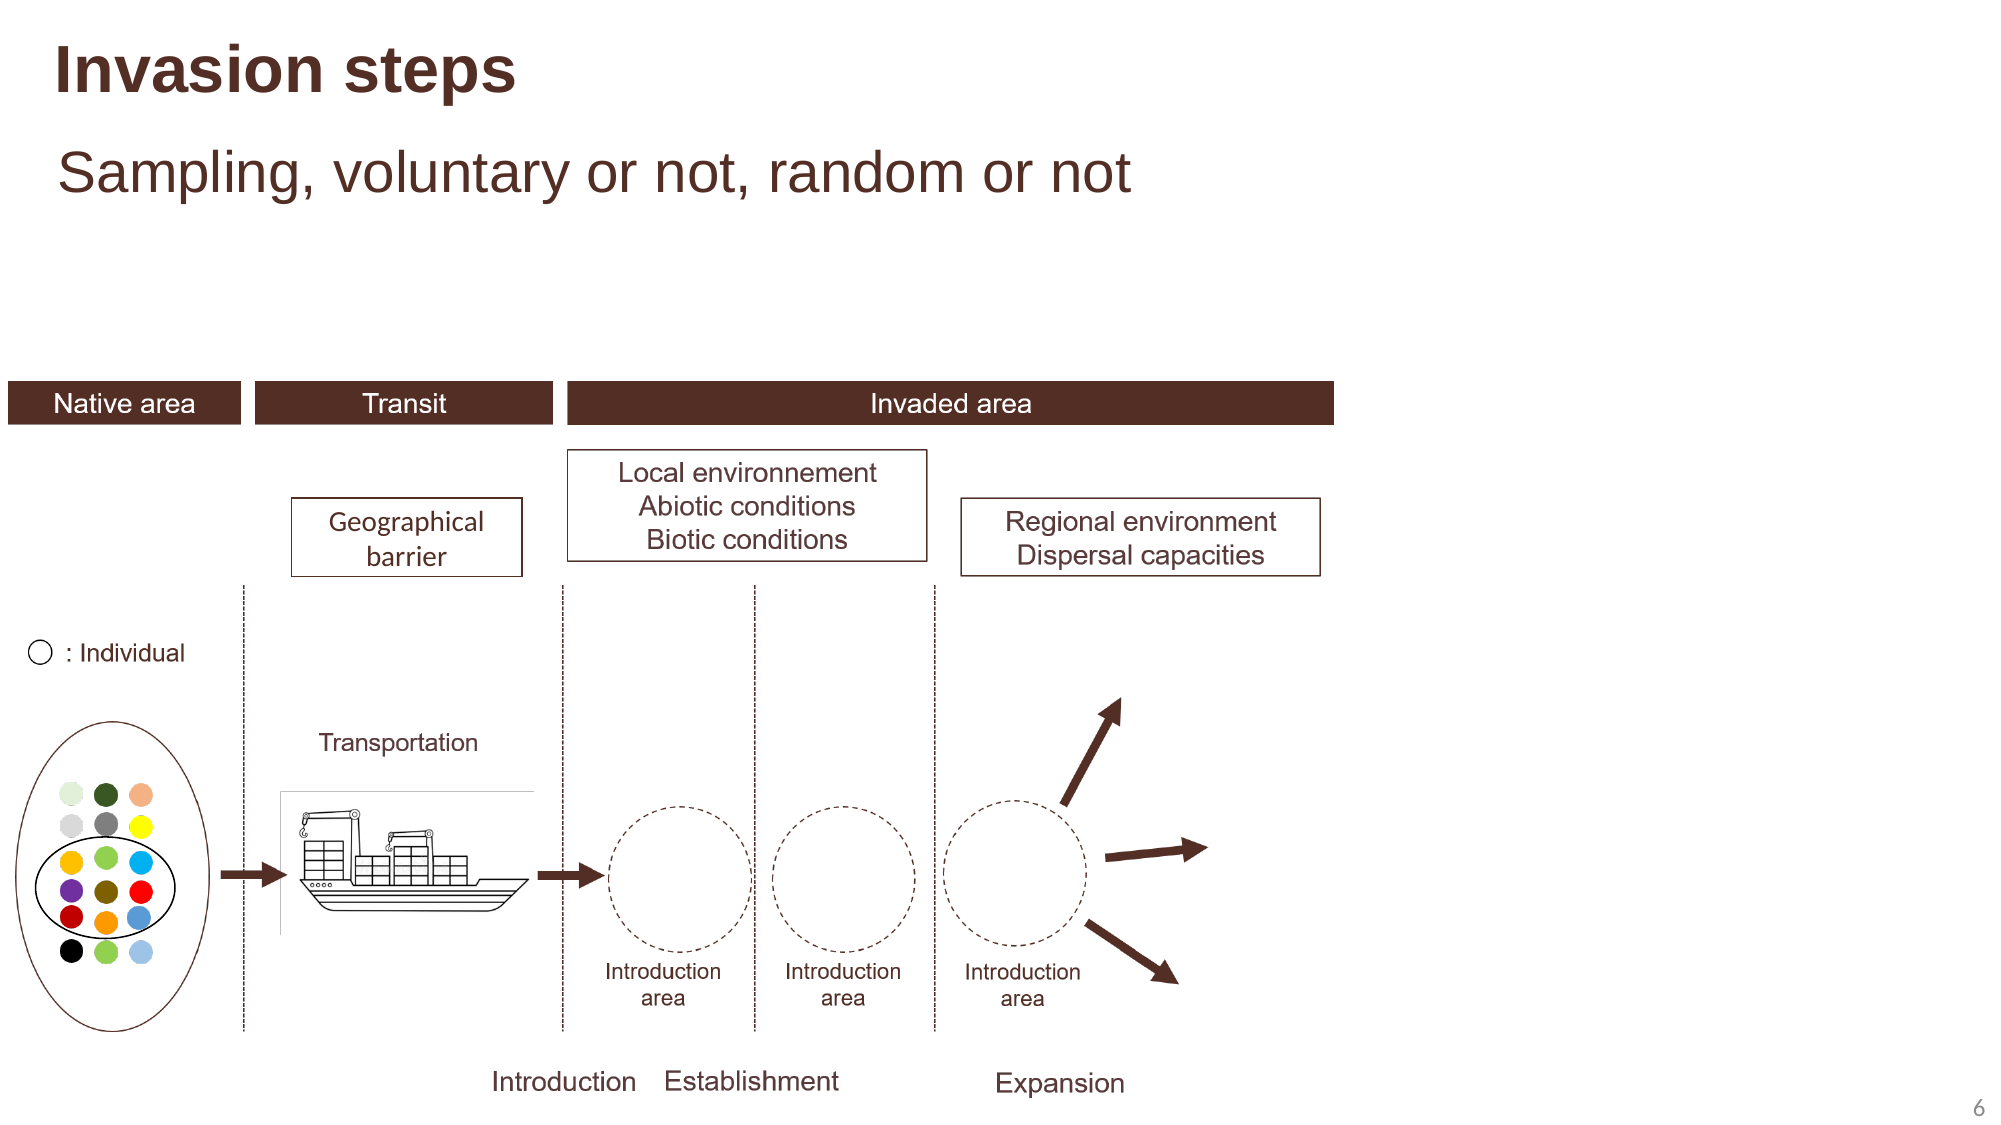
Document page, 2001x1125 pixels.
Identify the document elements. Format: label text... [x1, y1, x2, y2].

slide_number 6 [1950, 1076, 2000, 1125]
text_box Sampling, voluntary or not, random or not [25, 134, 1975, 1094]
text_box Invasion steps [25, 18, 1975, 114]
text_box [8, 376, 1334, 1115]
